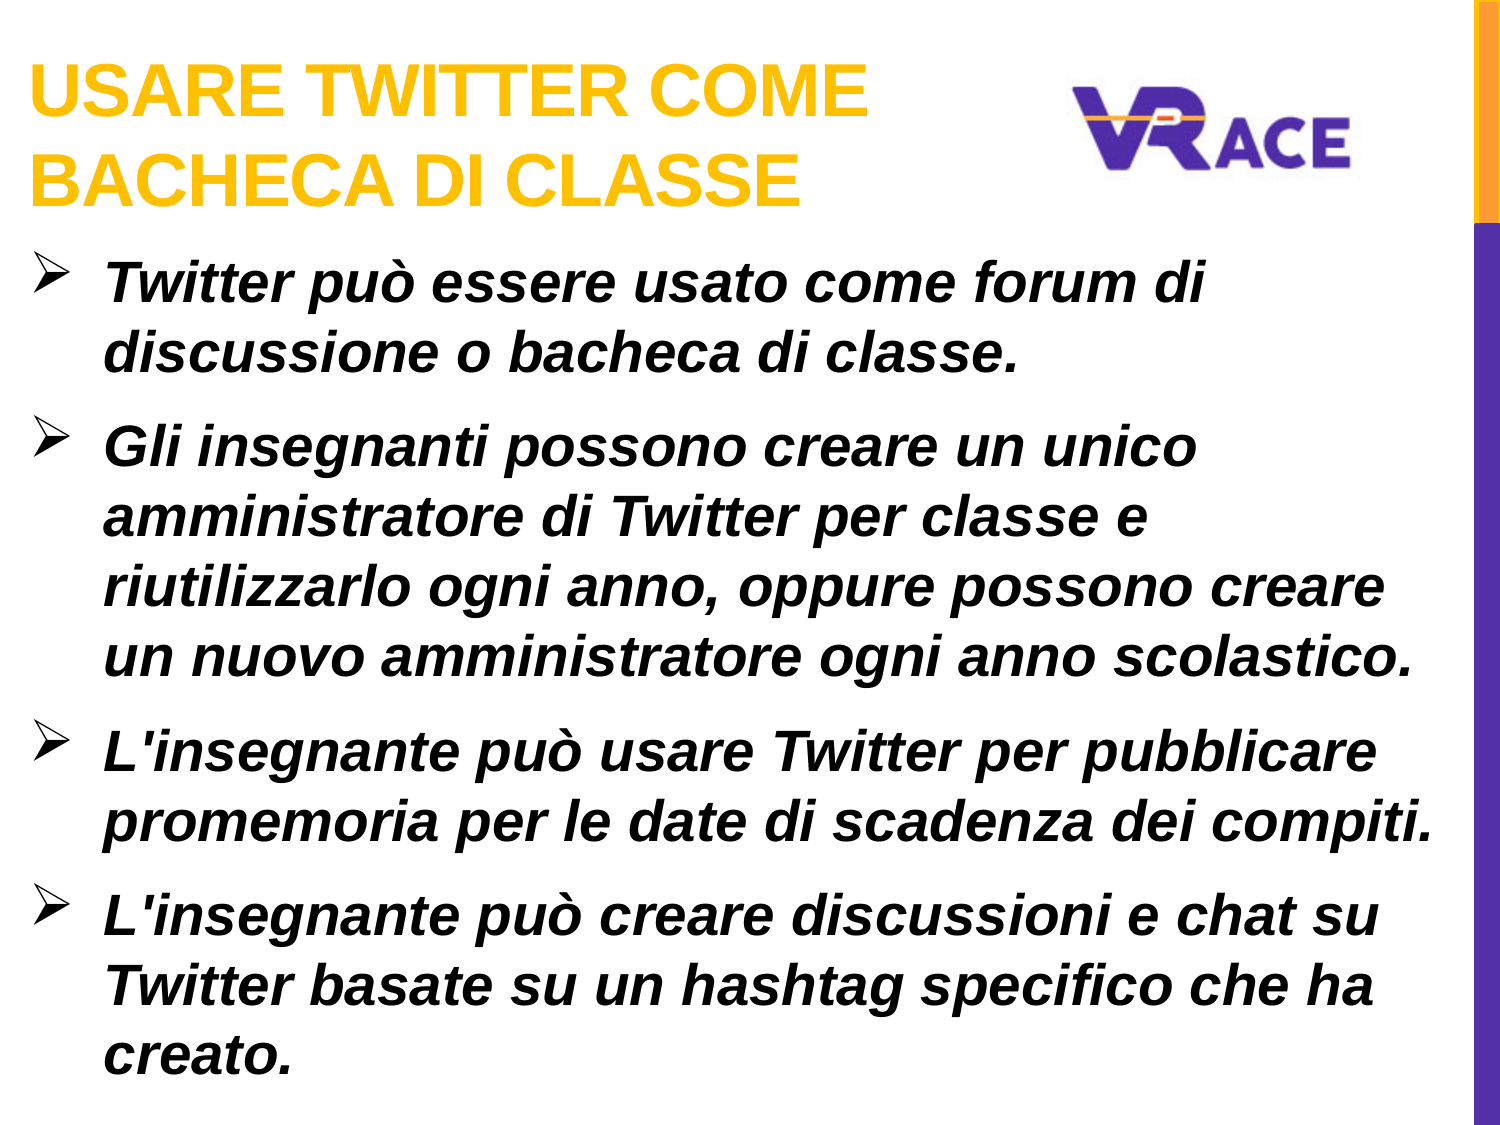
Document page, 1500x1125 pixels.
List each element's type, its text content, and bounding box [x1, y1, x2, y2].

title UsaRE Twitter come bacheca di classe [14, 4, 965, 229]
text_box Twitter può essere usato come forum di discussione o bacheca di classe. Gli insegnanti possono creare un unico amministratore di Twitter per classe e riutilizzarlo ogni anno, oppure possono creare un nuovo amministratore ogni anno scolastico. L'insegnante può usare Twitter per pubblicare promemoria per le date di scadenza dei compiti. L'insegnante può creare discussioni e chat su Twitter basate su un hashtag specifico che ha creato. [13, 229, 1472, 1102]
picture [1057, 39, 1374, 222]
